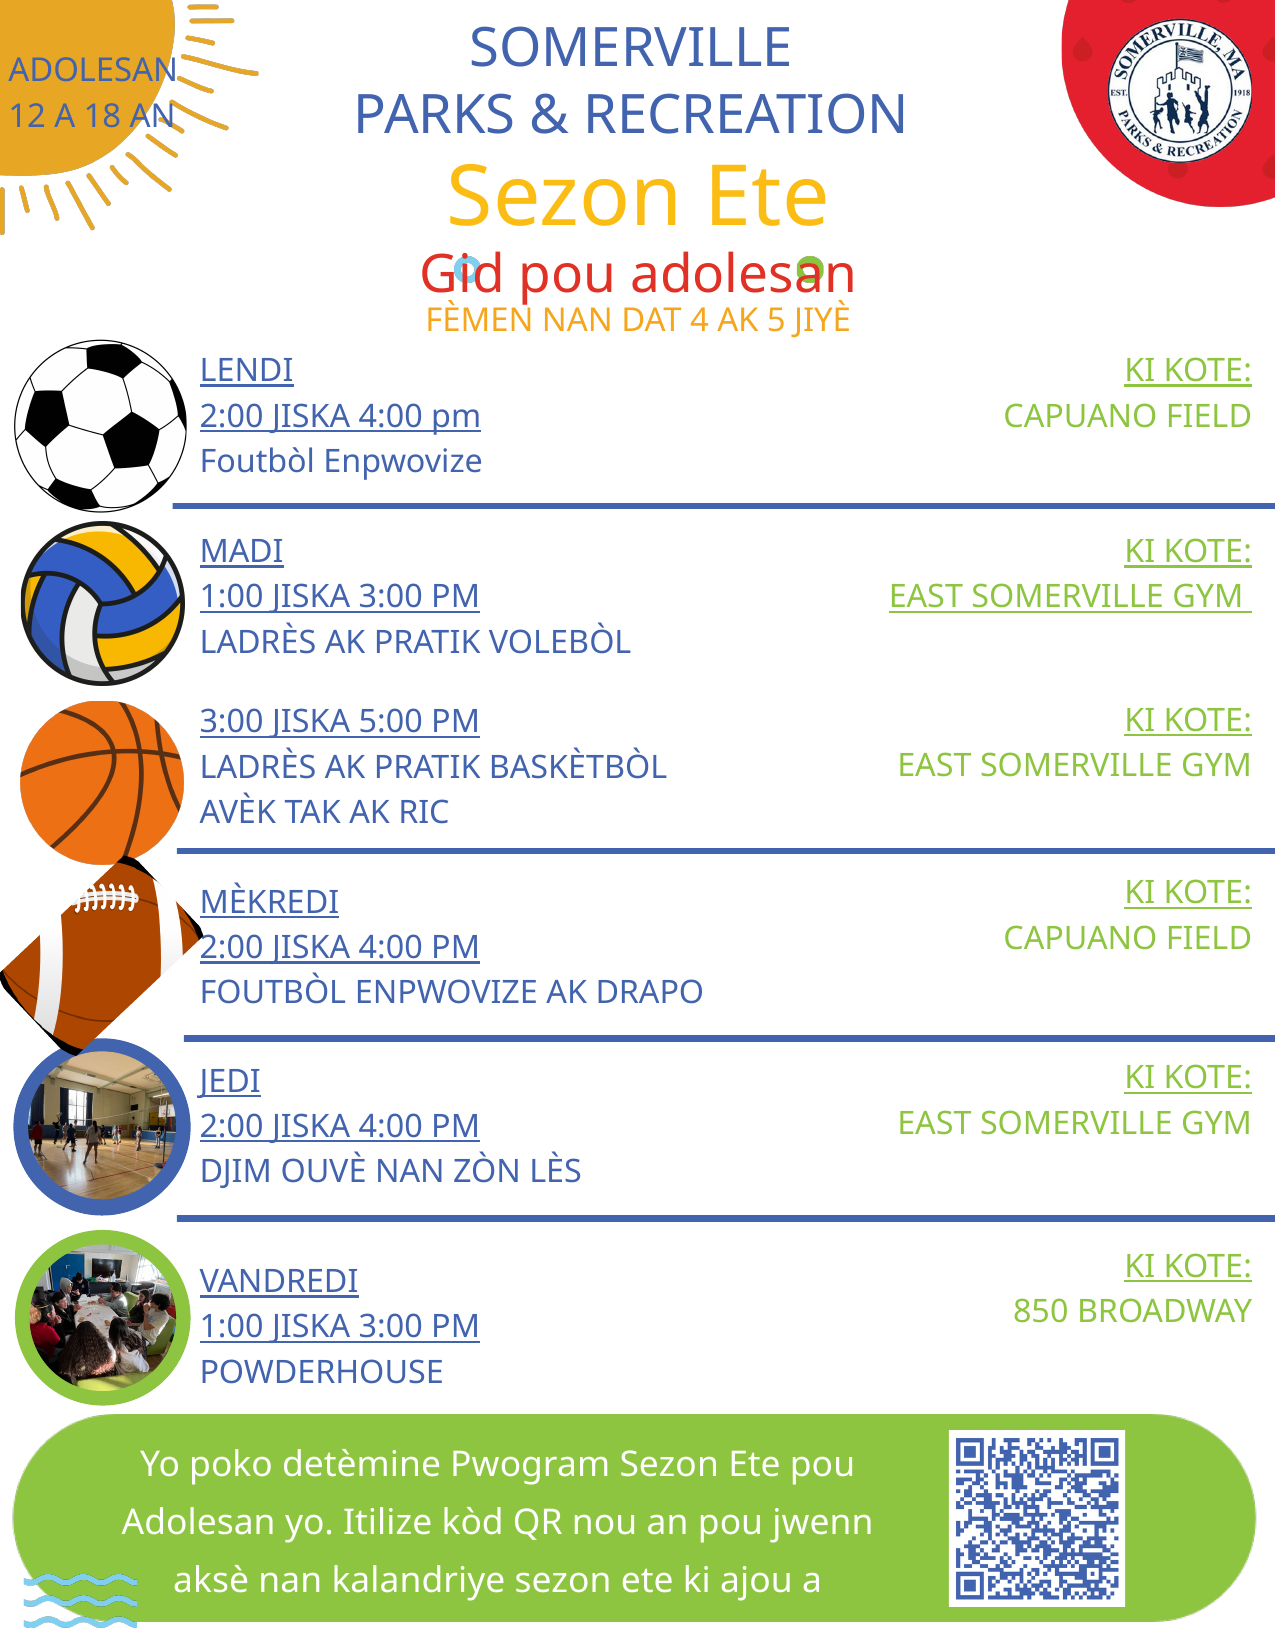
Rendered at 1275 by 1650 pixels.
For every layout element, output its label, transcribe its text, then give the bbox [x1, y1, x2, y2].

text_box [1258, 503, 1275, 509]
text_box [23, 1574, 138, 1628]
text_box [138, 1414, 1261, 1623]
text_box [14, 1229, 191, 1406]
text_box [1258, 1215, 1275, 1222]
text_box [0, 851, 194, 1036]
text_box [0, 0, 259, 235]
text_box [8, 1414, 194, 1623]
text_box [1258, 848, 1275, 854]
text_box Yo poko detèmine Pwogram Sezon Ete pou Adolesan yo. Itilize kòd QR nou an pou jwenn aksè nan kalandriye sezon ete ki ajou a [80, 1425, 916, 1600]
text_box [176, 848, 194, 854]
text_box [1258, 1035, 1275, 1042]
text_box [20, 701, 184, 865]
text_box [27, 1051, 177, 1200]
text_box SOMERVILLE PARKS & RECREATION [303, 11, 973, 144]
text_box [13, 339, 187, 513]
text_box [13, 1038, 191, 1216]
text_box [550, 346, 1253, 1535]
text_box Gid pou adolesan [318, 228, 959, 303]
text_box FÈMEN NAN DAT 4 AK 5 JIYÈ [356, 292, 921, 339]
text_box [199, 1066, 545, 1510]
text_box ADOLESAN 12 A 18 AN [8, 42, 215, 134]
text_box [199, 993, 545, 1059]
text_box [948, 1544, 1126, 1607]
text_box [29, 1244, 177, 1392]
text_box [172, 503, 194, 509]
text_box [20, 521, 185, 686]
text_box [1107, 18, 1253, 163]
text_box Sezon Ete [399, 124, 877, 243]
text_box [199, 346, 549, 992]
text_box [1061, 0, 1275, 207]
